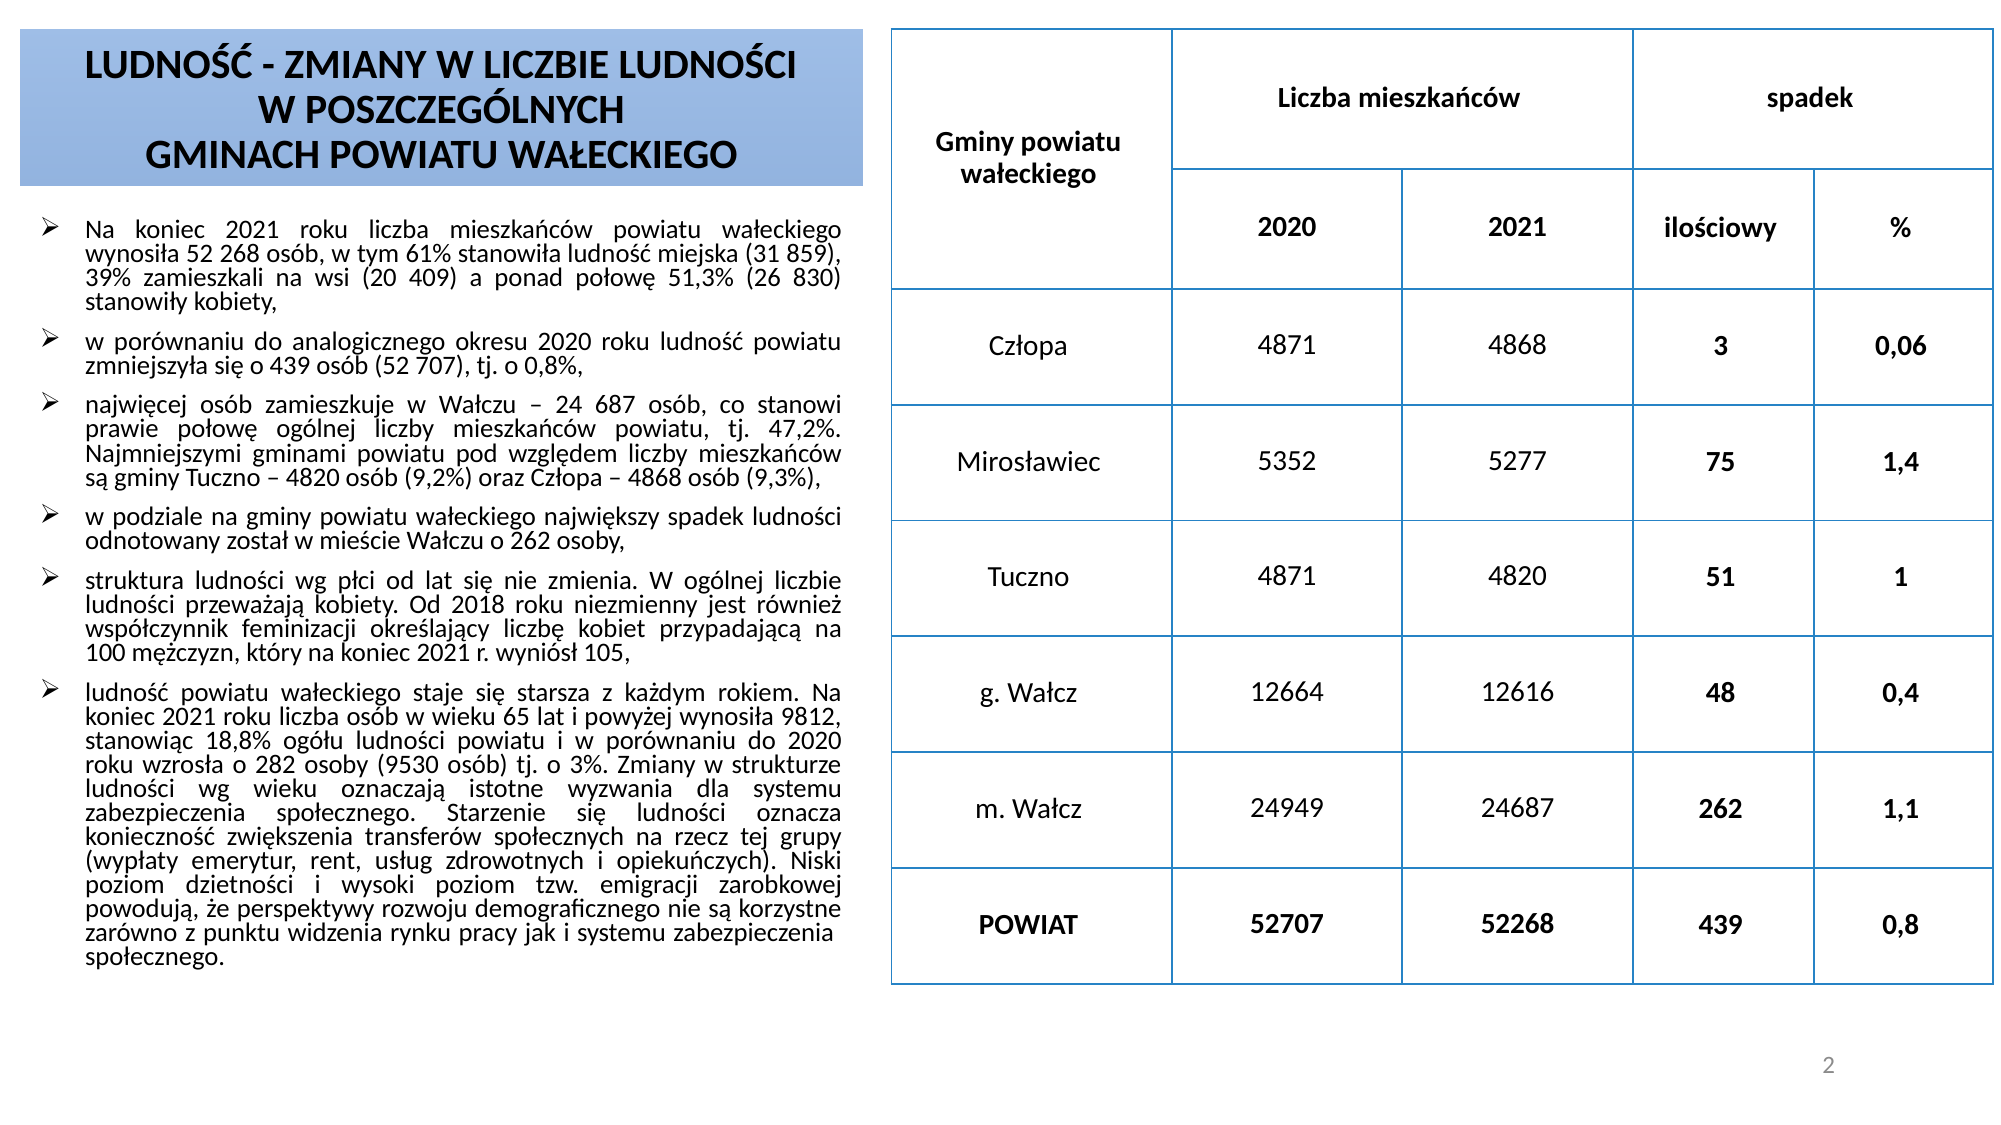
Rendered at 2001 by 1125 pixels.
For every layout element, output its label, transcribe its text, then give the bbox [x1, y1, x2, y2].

table_header spadek [1634, 30, 1992, 168]
table_cell Człopa [892, 290, 1171, 404]
table_cell 52268 [1403, 869, 1632, 983]
table_cell 24949 [1173, 753, 1401, 867]
table_cell 5277 [1403, 406, 1632, 520]
table_cell ilościowy [1634, 170, 1813, 288]
table_cell 4868 [1403, 290, 1632, 404]
table_cell 3 [1634, 290, 1813, 404]
table_cell 262 [1634, 753, 1813, 867]
table_cell 48 [1634, 637, 1813, 751]
table_cell % [1815, 170, 1992, 288]
table_cell 24687 [1403, 753, 1632, 867]
table_cell 12616 [1403, 637, 1632, 751]
table_header Gminy powiatu wałeckiego [892, 30, 1171, 288]
table_cell Mirosławiec [892, 406, 1171, 520]
table_cell 2020 [1173, 170, 1401, 288]
table_cell 4871 [1173, 521, 1401, 635]
table_cell 1,4 [1815, 406, 1992, 520]
list Na koniec 2021 roku liczba mieszkańców powiatu wałeckiego wynosiła 52 268 osób, w tym 61% stanowiła ludność miejska (31 859), 39% zamieszkali na wsi (20 409) a ponad połowę 51,3% (26 830) stanowiły kobiety, w porównaniu do analogicznego okresu 2020 roku ludność powiatu zmniejszyła się o 439 osób (52 707), tj. o 0,8%, najwięcej osób zamieszkuje w Wałczu – 24 687 osób, co stanowi prawie połowę ogólnej liczby mieszkańców powiatu, tj. 47,2%. Najmniejszymi gminami powiatu pod względem liczby mieszkańców są gminy Tuczno – 4820 osób (9,2%) oraz Człopa – 4868 osób (9,3%), w podziale na gminy powiatu wałeckiego największy spadek ludności odnotowany został w mieście Wałczu o 262 osoby, struktura ludności wg płci od lat się nie zmienia. W ogólnej liczbie ludności przeważają kobiety. Od 2018 roku niezmienny jest również współczynnik feminizacji określający liczbę kobiet przypadającą na 100 mężczyzn, który na koniec 2021 r. wyniósł 105, ludność powiatu wałeckiego staje się starsza z każdym rokiem. Na koniec 2021 roku liczba osób w wieku 65 lat i powyżej wynosiła 9812, stanowiąc 18,8% ogółu ludności powiatu i w porównaniu do 2020 roku wzrosła o 282 osoby (9530 osób) tj. o 3%. Zmiany w strukturze ludności wg wieku oznaczają istotne wyzwania dla systemu zabezpieczenia społecznego. Starzenie się ludności oznacza konieczność zwiększenia transferów społecznych na rzecz tej grupy (wypłaty emerytur, rent, usług zdrowotnych i opiekuńczych). Niski poziom dzietności i wysoki poziom tzw. emigracji zarobkowej powodują, że perspektywy rozwoju demograficznego nie są korzystne zarówno z punktu widzenia rynku pracy jak i systemu zabezpieczenia społecznego. [24, 211, 857, 996]
title LUDNOŚĆ - ZMIANY W LICZBIE LUDNOŚCI W POSZCZEGÓLNYCH GMINACH POWIATU WAŁECKIEGO [20, 29, 863, 186]
table_cell 0,06 [1815, 290, 1992, 404]
table_cell 4871 [1173, 290, 1401, 404]
table_cell 439 [1634, 869, 1813, 983]
table_cell 1,1 [1815, 753, 1992, 867]
table_cell g. Wałcz [892, 637, 1171, 751]
table_cell 52707 [1173, 869, 1401, 983]
slide_number 2 [1400, 1033, 1850, 1094]
table_cell POWIAT [892, 869, 1171, 983]
table_cell 2021 [1403, 170, 1632, 288]
table_cell 5352 [1173, 406, 1401, 520]
table_cell m. Wałcz [892, 753, 1171, 867]
table_header Liczba mieszkańców [1173, 30, 1632, 168]
table_cell 0,4 [1815, 637, 1992, 751]
table_cell 0,8 [1815, 869, 1992, 983]
table_cell 1 [1815, 521, 1992, 635]
table_cell 75 [1634, 406, 1813, 520]
table_cell 51 [1634, 521, 1813, 635]
table_cell 4820 [1403, 521, 1632, 635]
table_cell 12664 [1173, 637, 1401, 751]
table_cell Tuczno [892, 521, 1171, 635]
